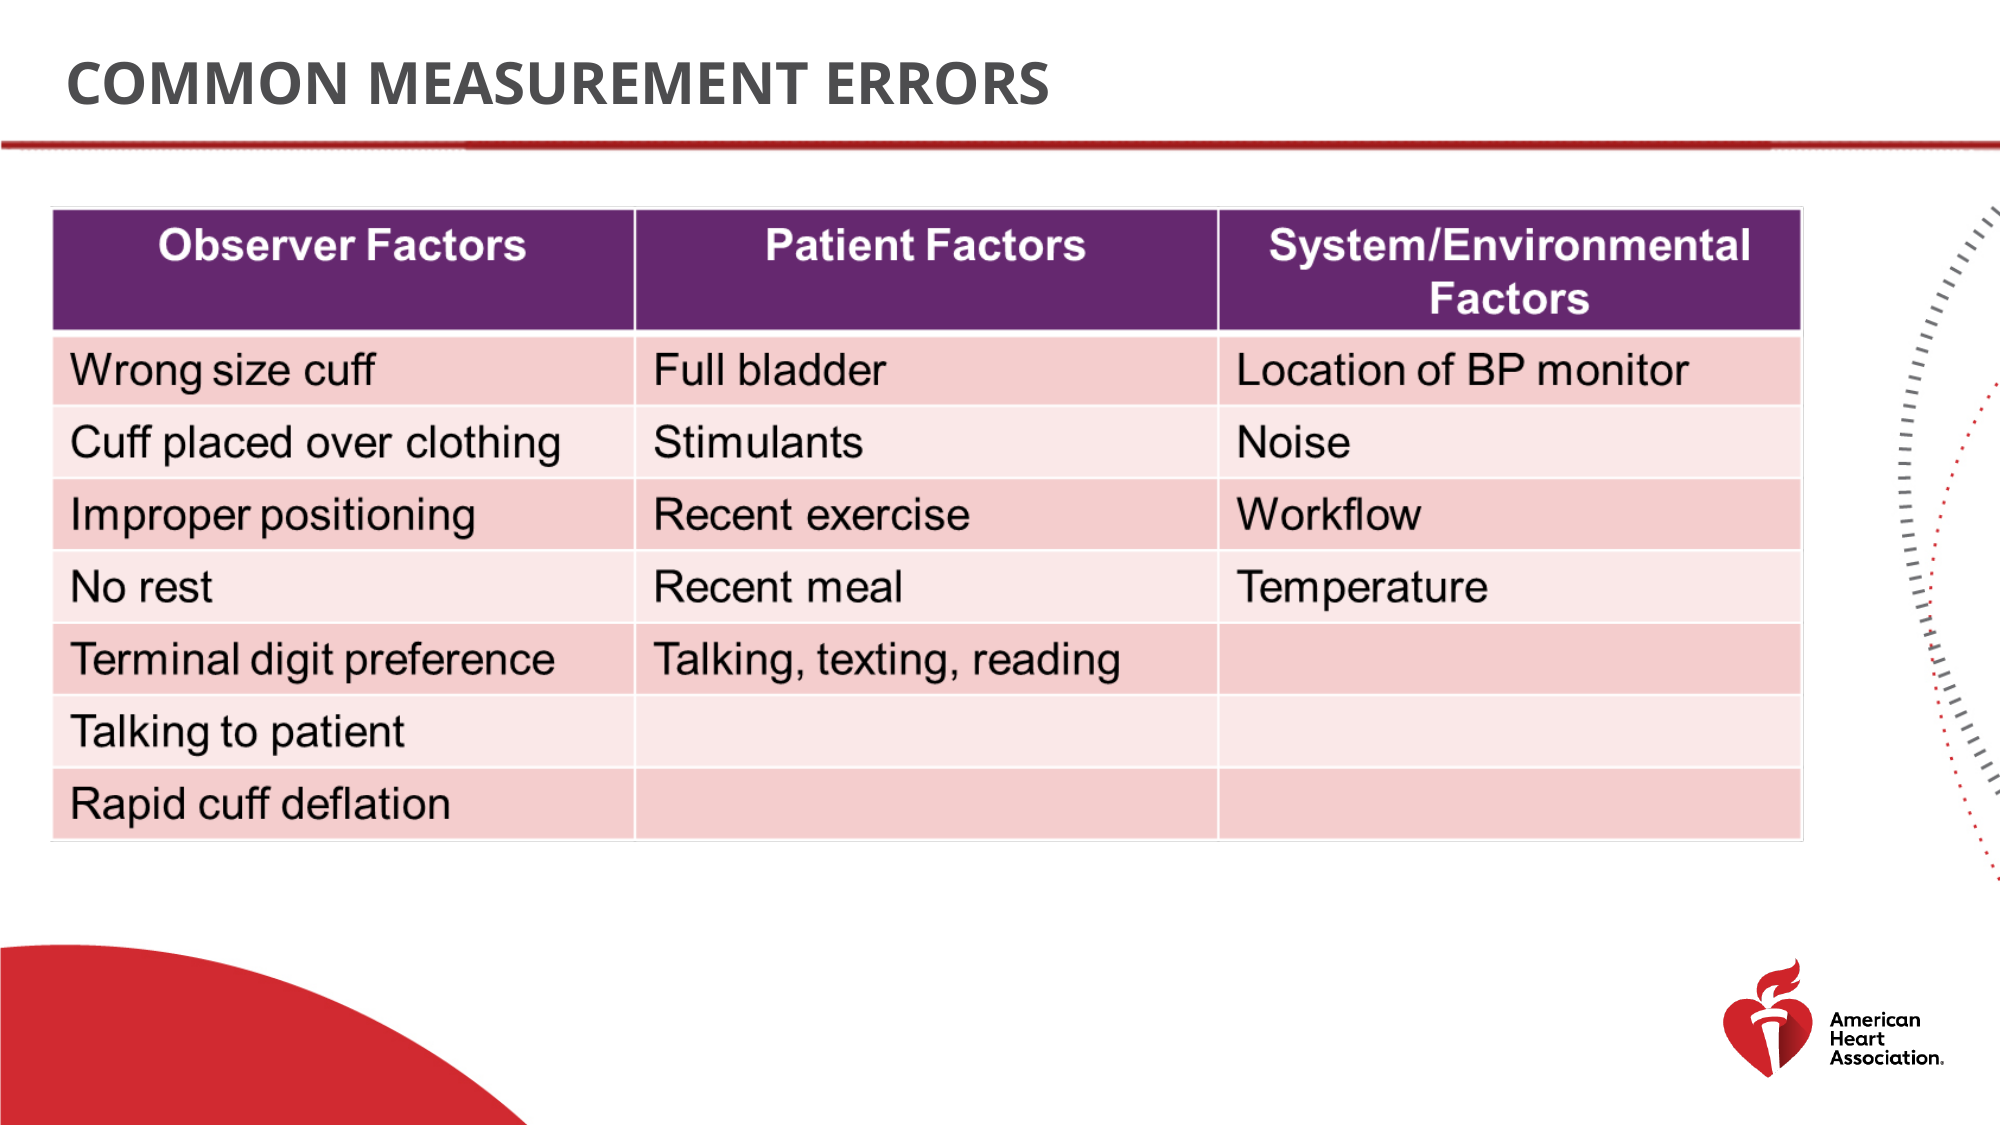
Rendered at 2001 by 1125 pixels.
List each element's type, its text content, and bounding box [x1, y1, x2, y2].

picture [0, 0, 2000, 1125]
title Common Measurement Errors [50, 37, 1950, 114]
